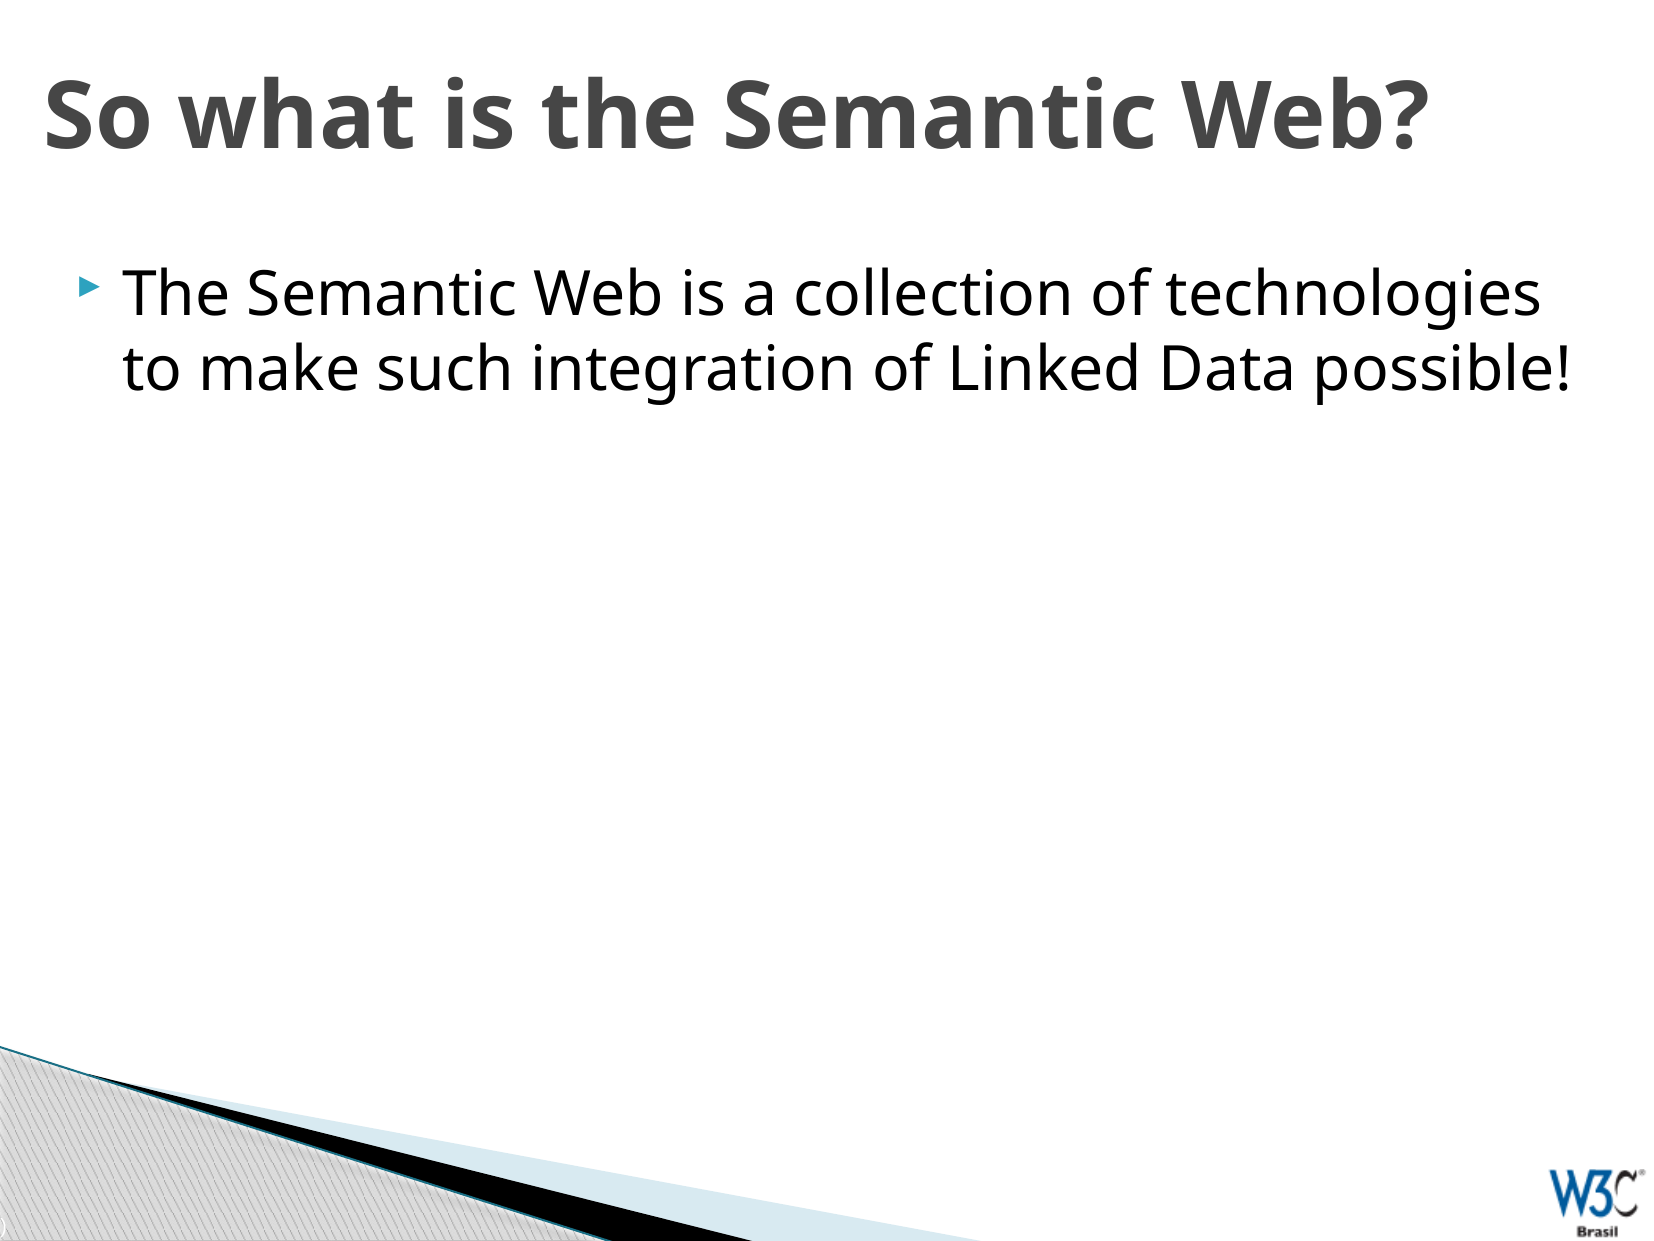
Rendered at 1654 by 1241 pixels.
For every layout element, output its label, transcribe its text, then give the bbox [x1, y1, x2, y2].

title So what is the Semantic Web? [26, 7, 1627, 215]
picture [1541, 1169, 1654, 1239]
list The Semantic Web is a collection of technologies to make such integration of Linked Data possible! [39, 245, 1602, 1096]
